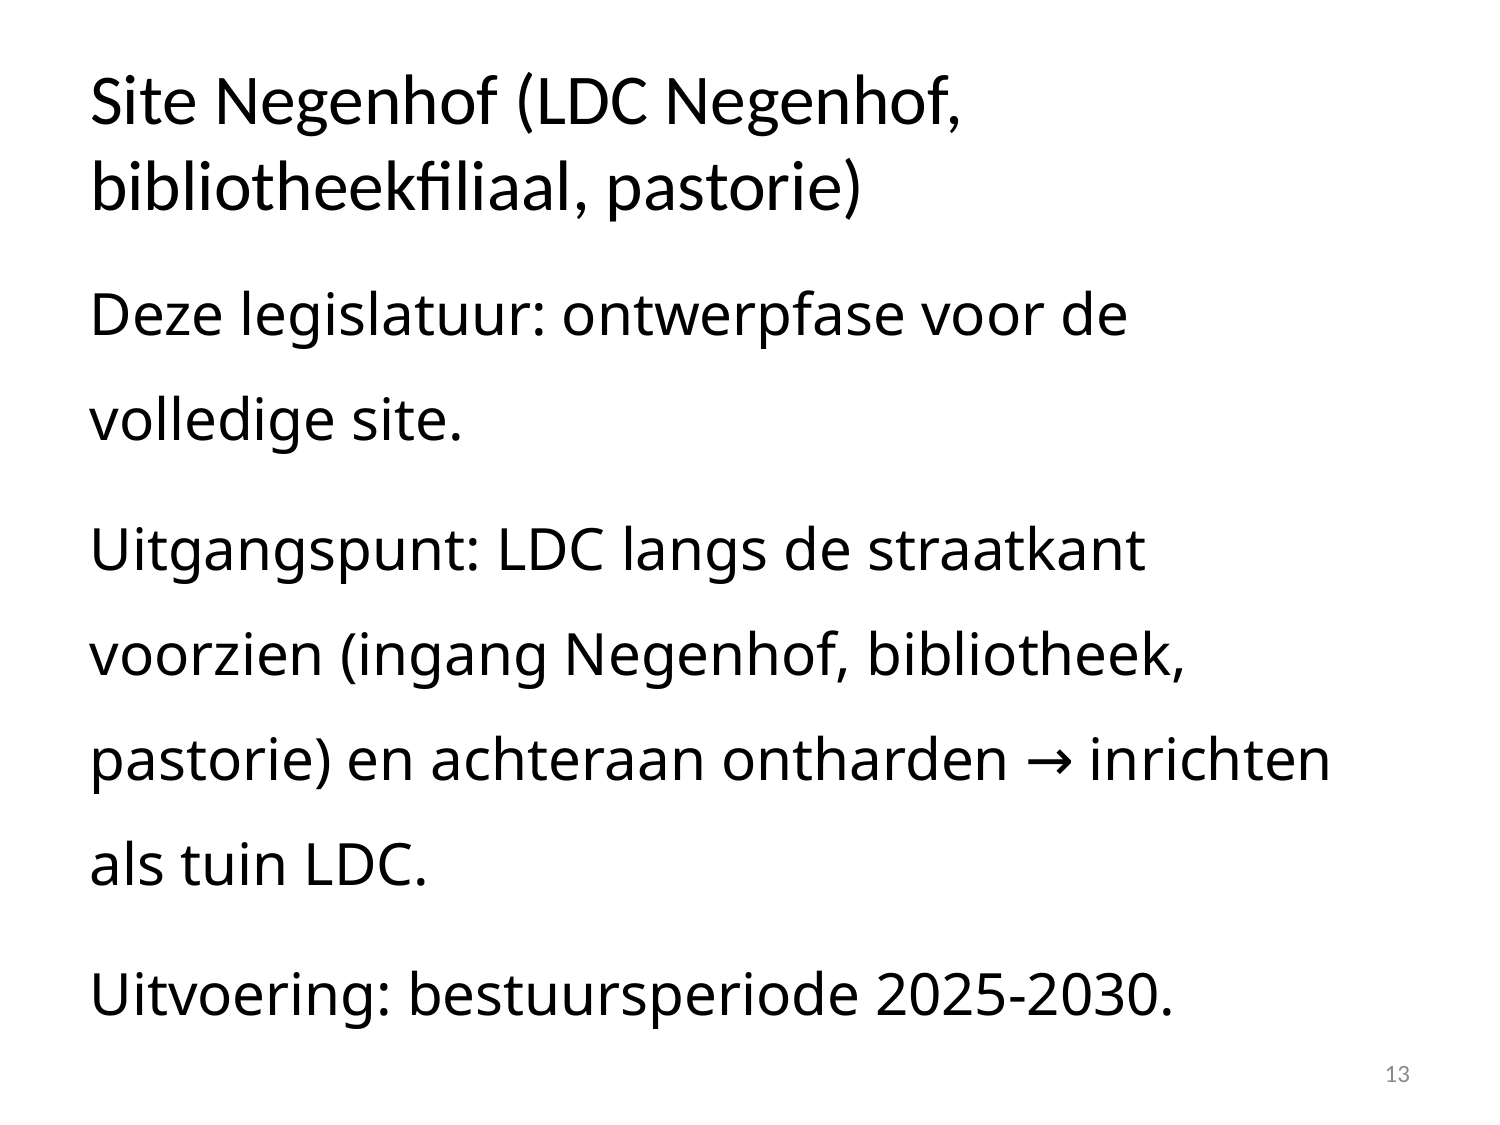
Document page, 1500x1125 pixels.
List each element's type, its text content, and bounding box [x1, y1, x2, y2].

text_box Deze legislatuur: ontwerpfase voor de volledige site. Uitgangspunt: LDC langs de straatkant voorzien (ingang Negenhof, bibliotheek, pastorie) en achteraan ontharden → inrichten als tuin LDC. Uitvoering: bestuursperiode 2025-2030. [75, 235, 1387, 1035]
title Site Negenhof (LDC Negenhof, bibliotheekfiliaal, pastorie) [75, 45, 1425, 233]
slide_number 13 [1074, 1042, 1425, 1103]
